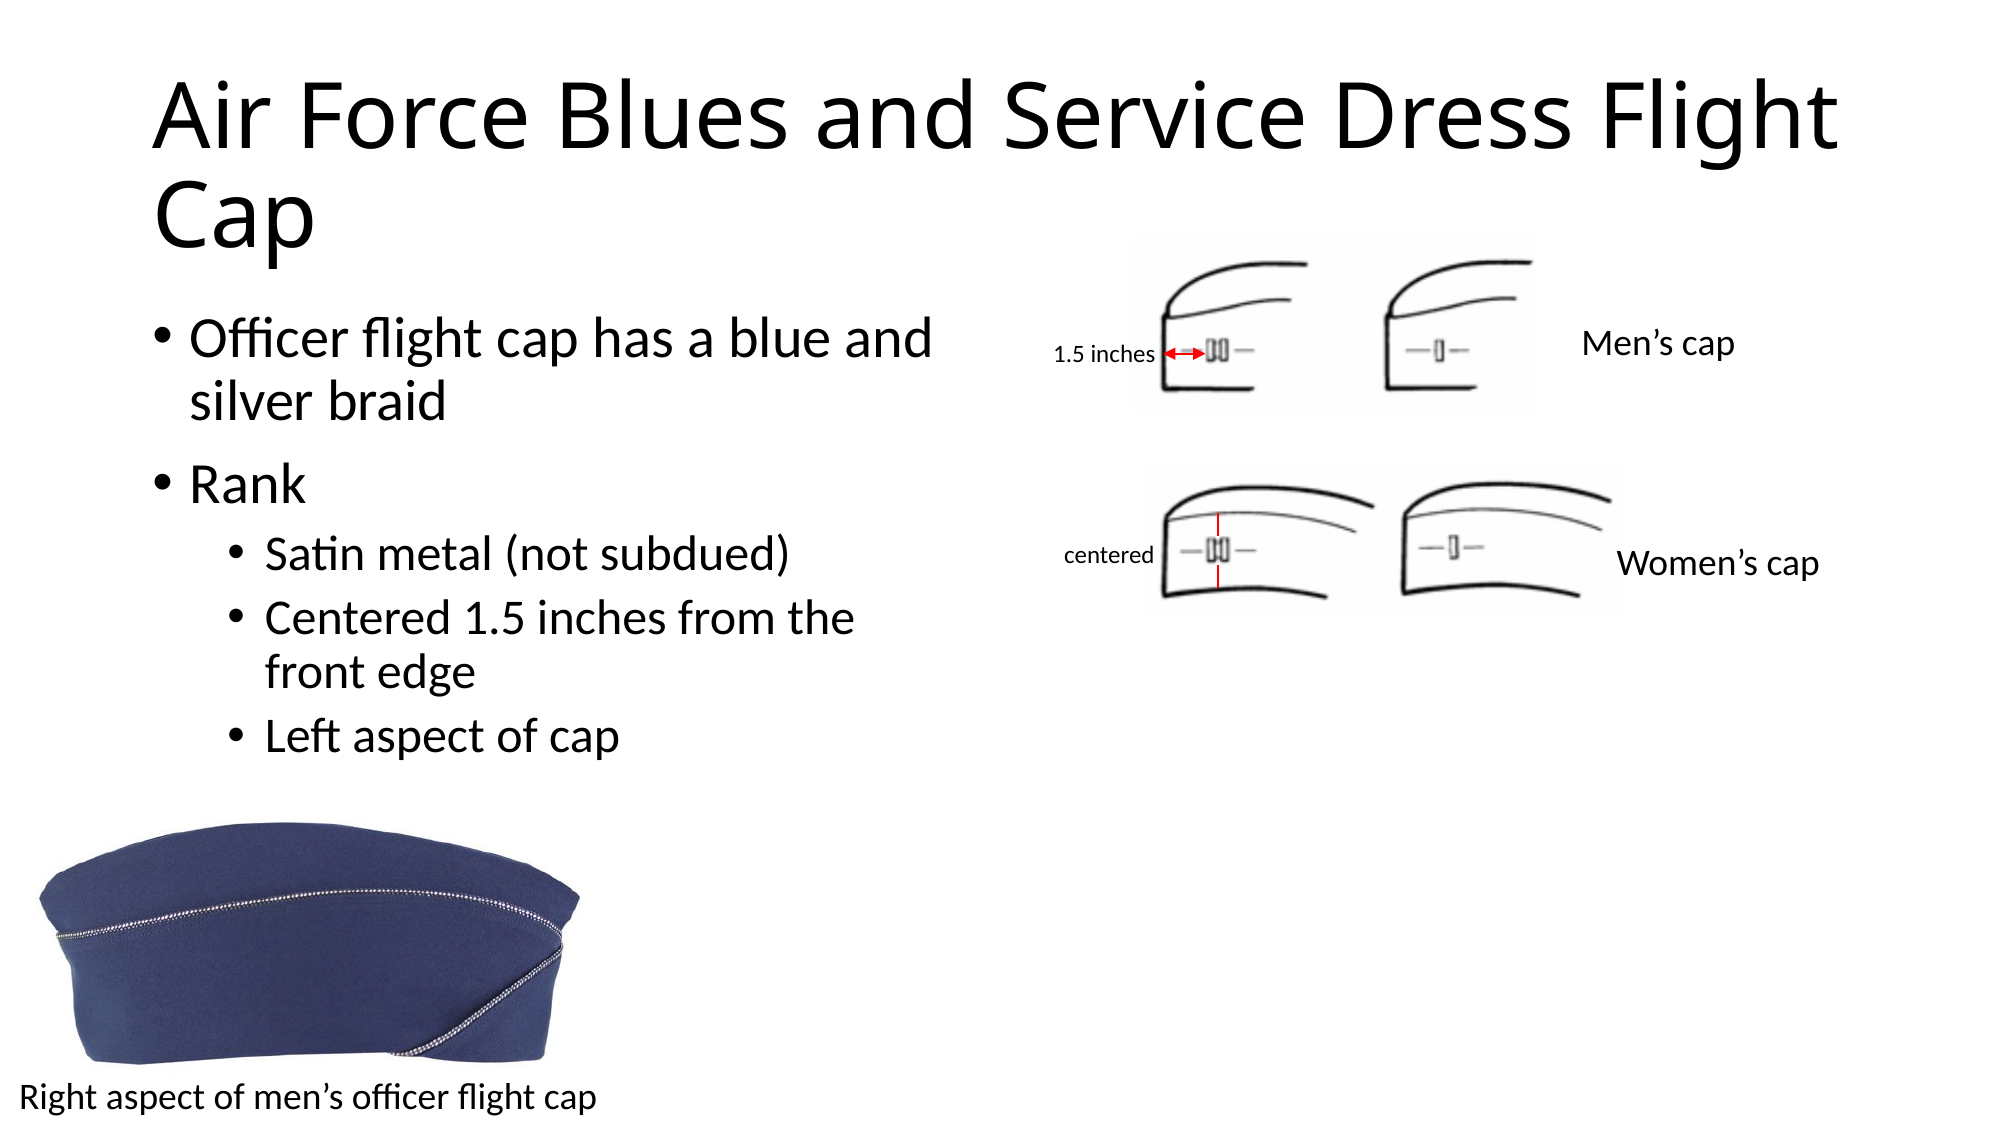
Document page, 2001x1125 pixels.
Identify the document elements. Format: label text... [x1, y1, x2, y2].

picture [36, 794, 581, 1105]
list Officer flight cap has a blue and silver braid Rank Satin metal (not subdued) Centered 1.5 inches from the front edge Left aspect of cap [137, 299, 963, 1014]
text_box 1.5 inches [1038, 330, 1131, 376]
text_box Men’s cap [1566, 310, 1751, 371]
picture [1131, 235, 1535, 412]
title Air Force Blues and Service Dress Flight Cap [137, 59, 1863, 278]
picture [1146, 465, 1622, 618]
text_box Women’s cap [1622, 531, 1836, 591]
text_box Right aspect of men’s officer flight cap [4, 1064, 613, 1125]
text_box centered [1049, 531, 1146, 576]
